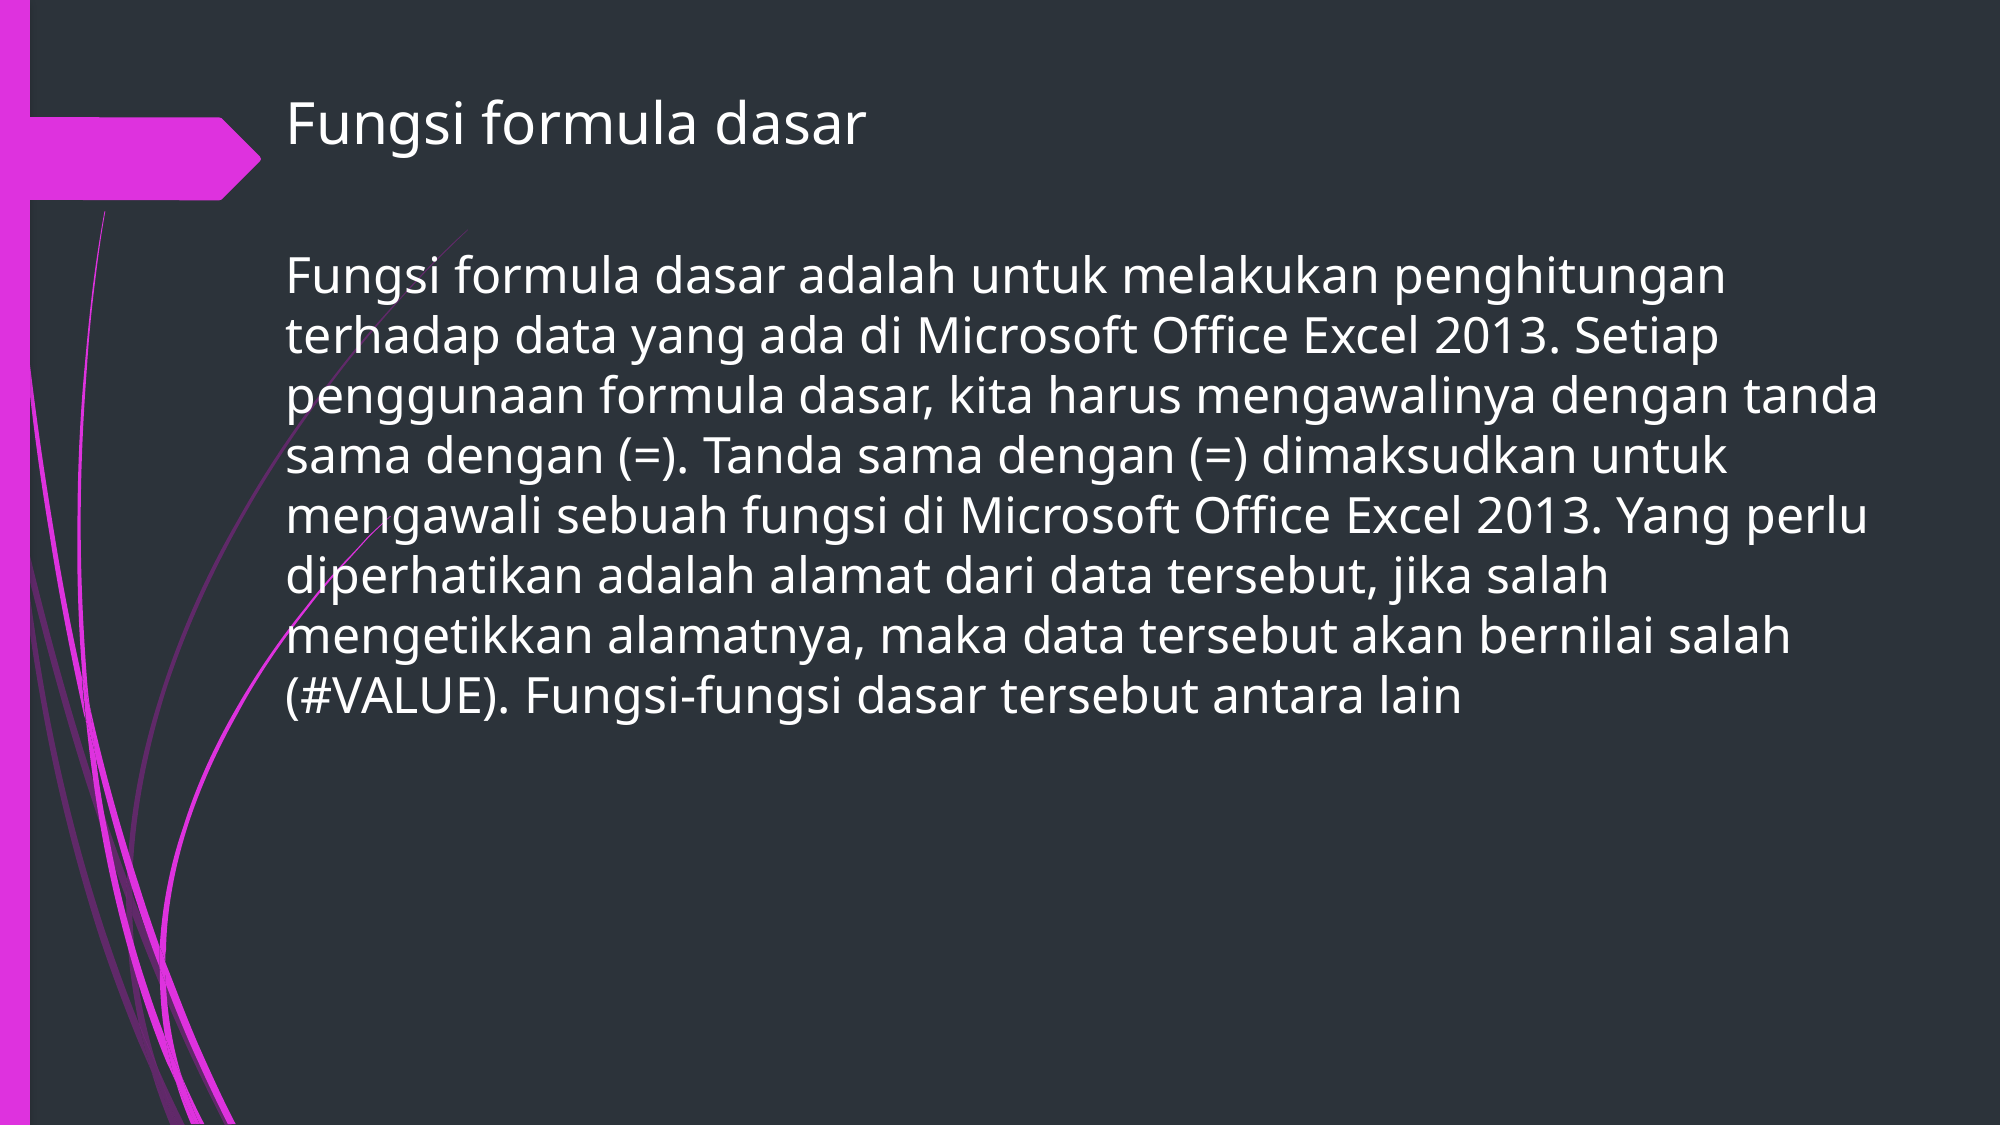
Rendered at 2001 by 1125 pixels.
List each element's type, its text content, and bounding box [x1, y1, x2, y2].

list Fungsi formula dasar Fungsi formula dasar adalah untuk melakukan penghitungan terhadap data yang ada di Microsoft Office Excel 2013. Setiap penggunaan formula dasar, kita harus mengawalinya dengan tanda sama dengan (=). Tanda sama dengan (=) dimaksudkan untuk mengawali sebuah fungsi di Microsoft Office Excel 2013. Yang perlu diperhatikan adalah alamat dari data tersebut, jika salah mengetikkan alamatnya, maka data tersebut akan bernilai salah (#VALUE). Fungsi-fungsi dasar tersebut antara lain [270, 79, 1925, 958]
